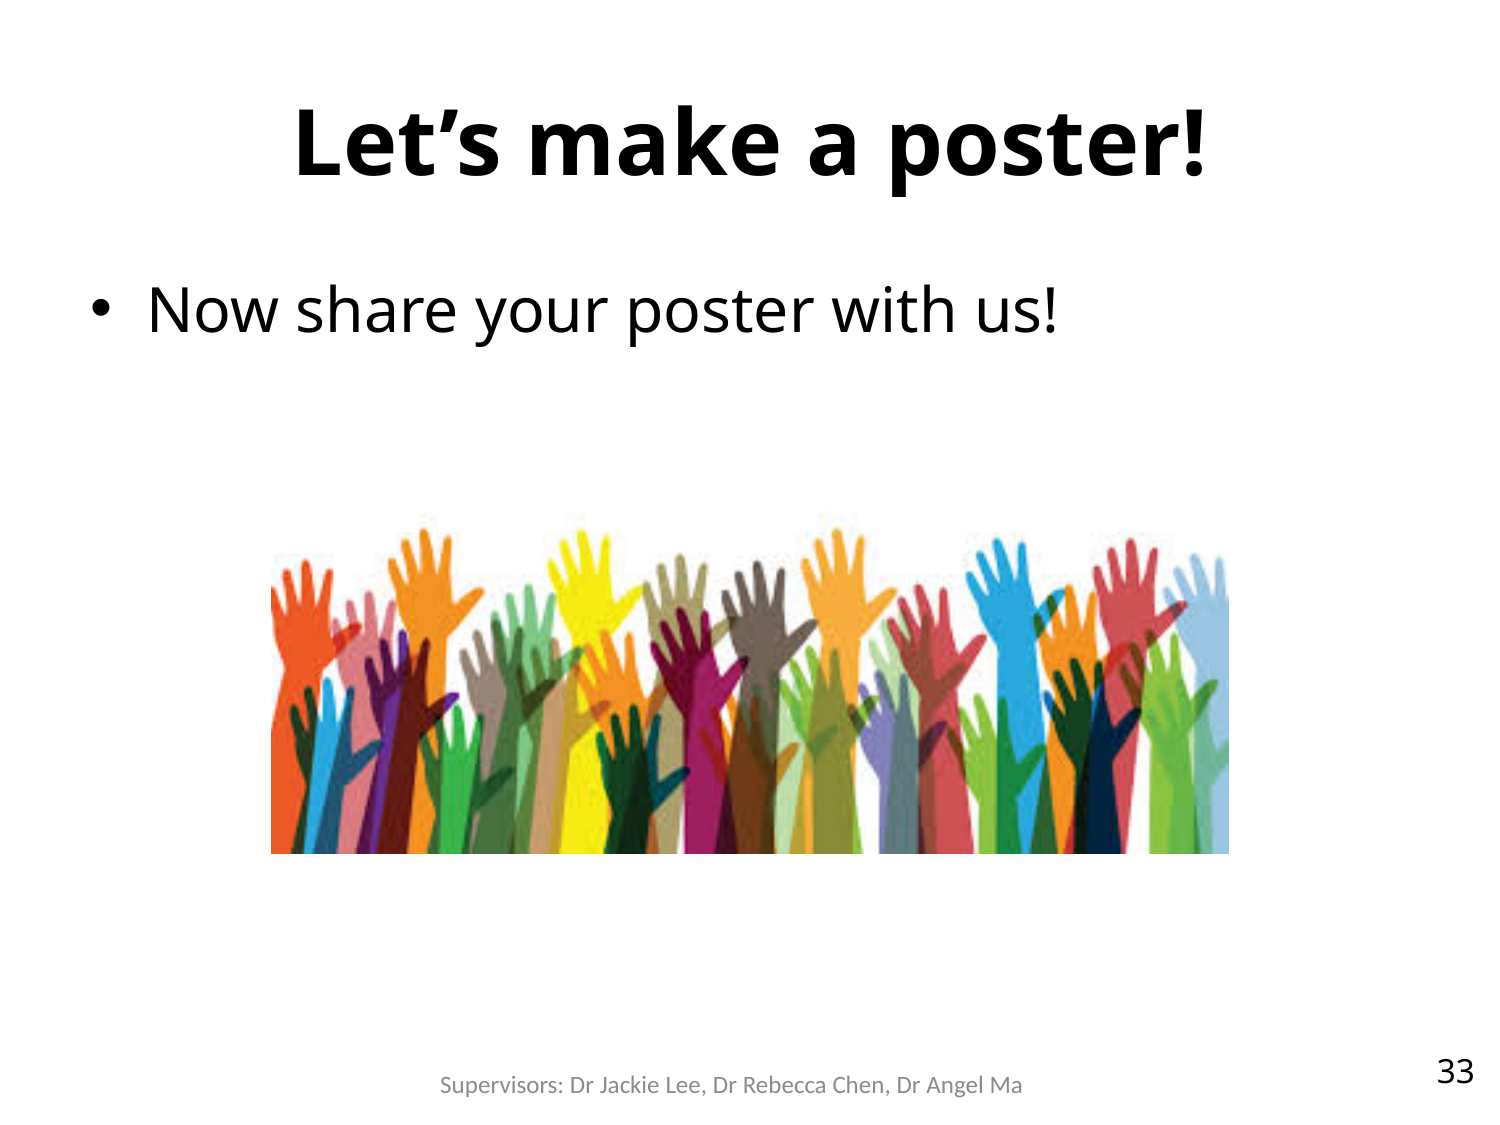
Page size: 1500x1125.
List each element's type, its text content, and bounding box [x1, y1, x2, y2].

picture [271, 491, 1229, 854]
footer Supervisors: Dr Jackie Lee, Dr Rebecca Chen, Dr Angel Ma [407, 1041, 1058, 1125]
title Let’s make a poster! [75, 45, 1425, 233]
text_box Now share your poster with us! [74, 262, 1425, 1035]
slide_number 33 [1139, 1042, 1490, 1103]
